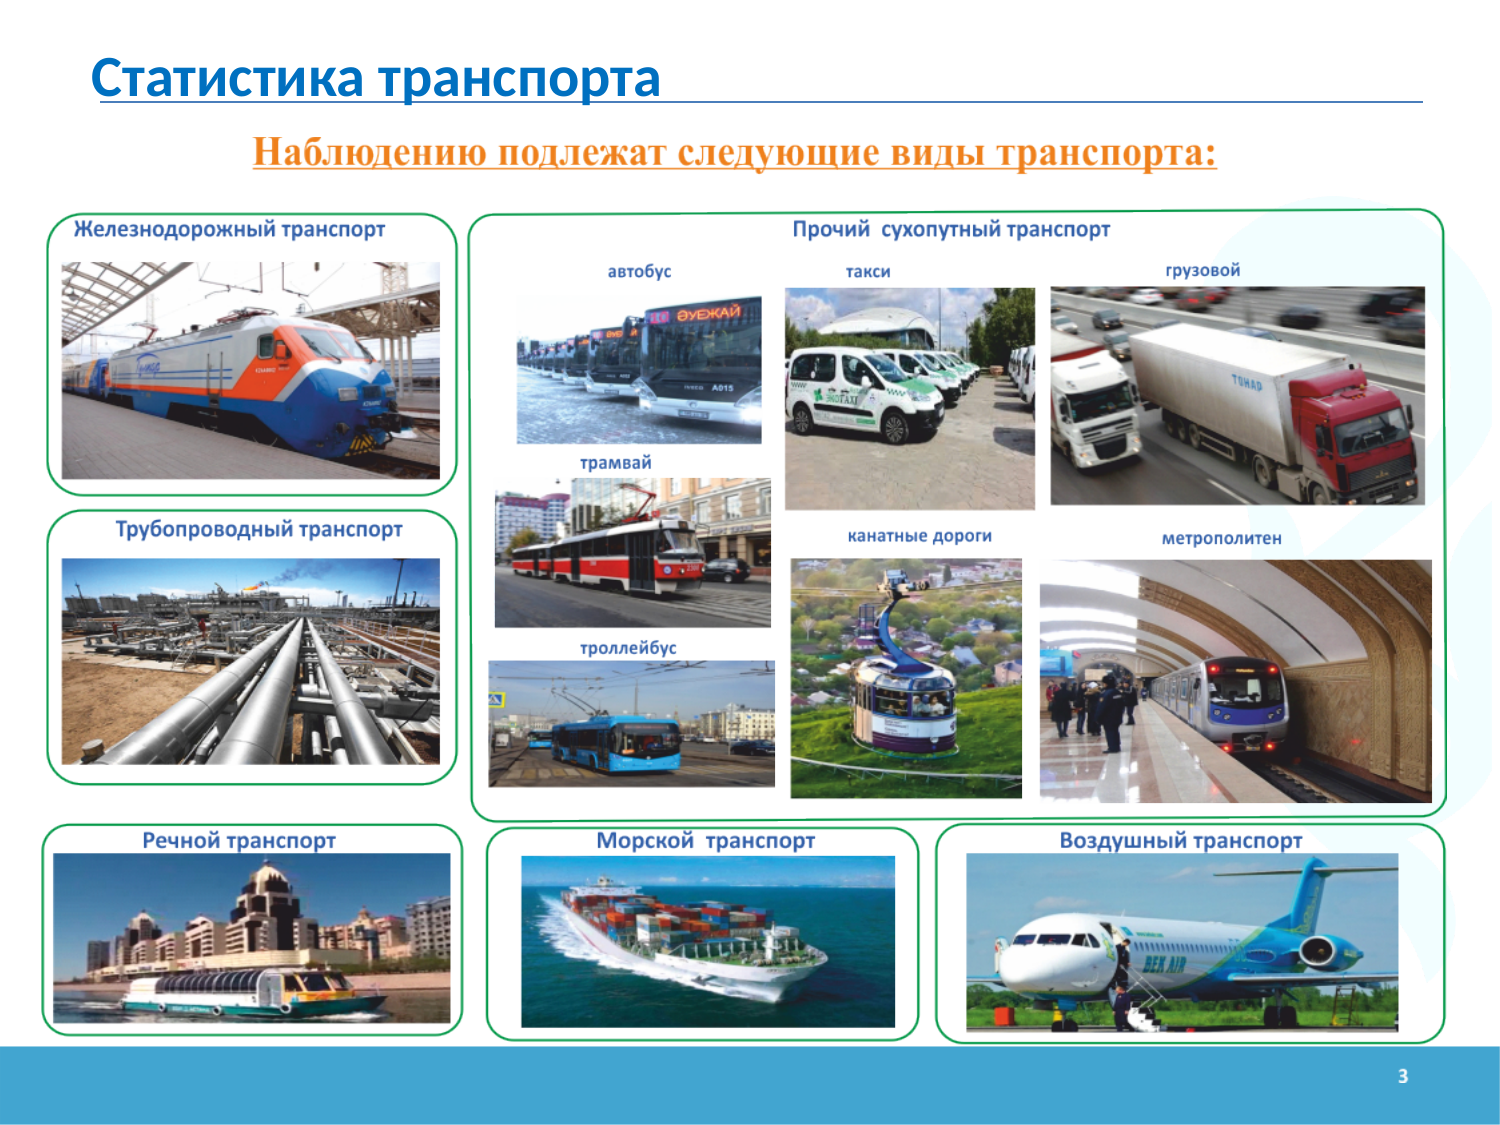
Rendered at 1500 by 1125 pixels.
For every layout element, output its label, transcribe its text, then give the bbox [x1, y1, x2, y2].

text_box Статистика транспорта [76, 30, 1400, 135]
picture [0, 136, 1500, 1125]
